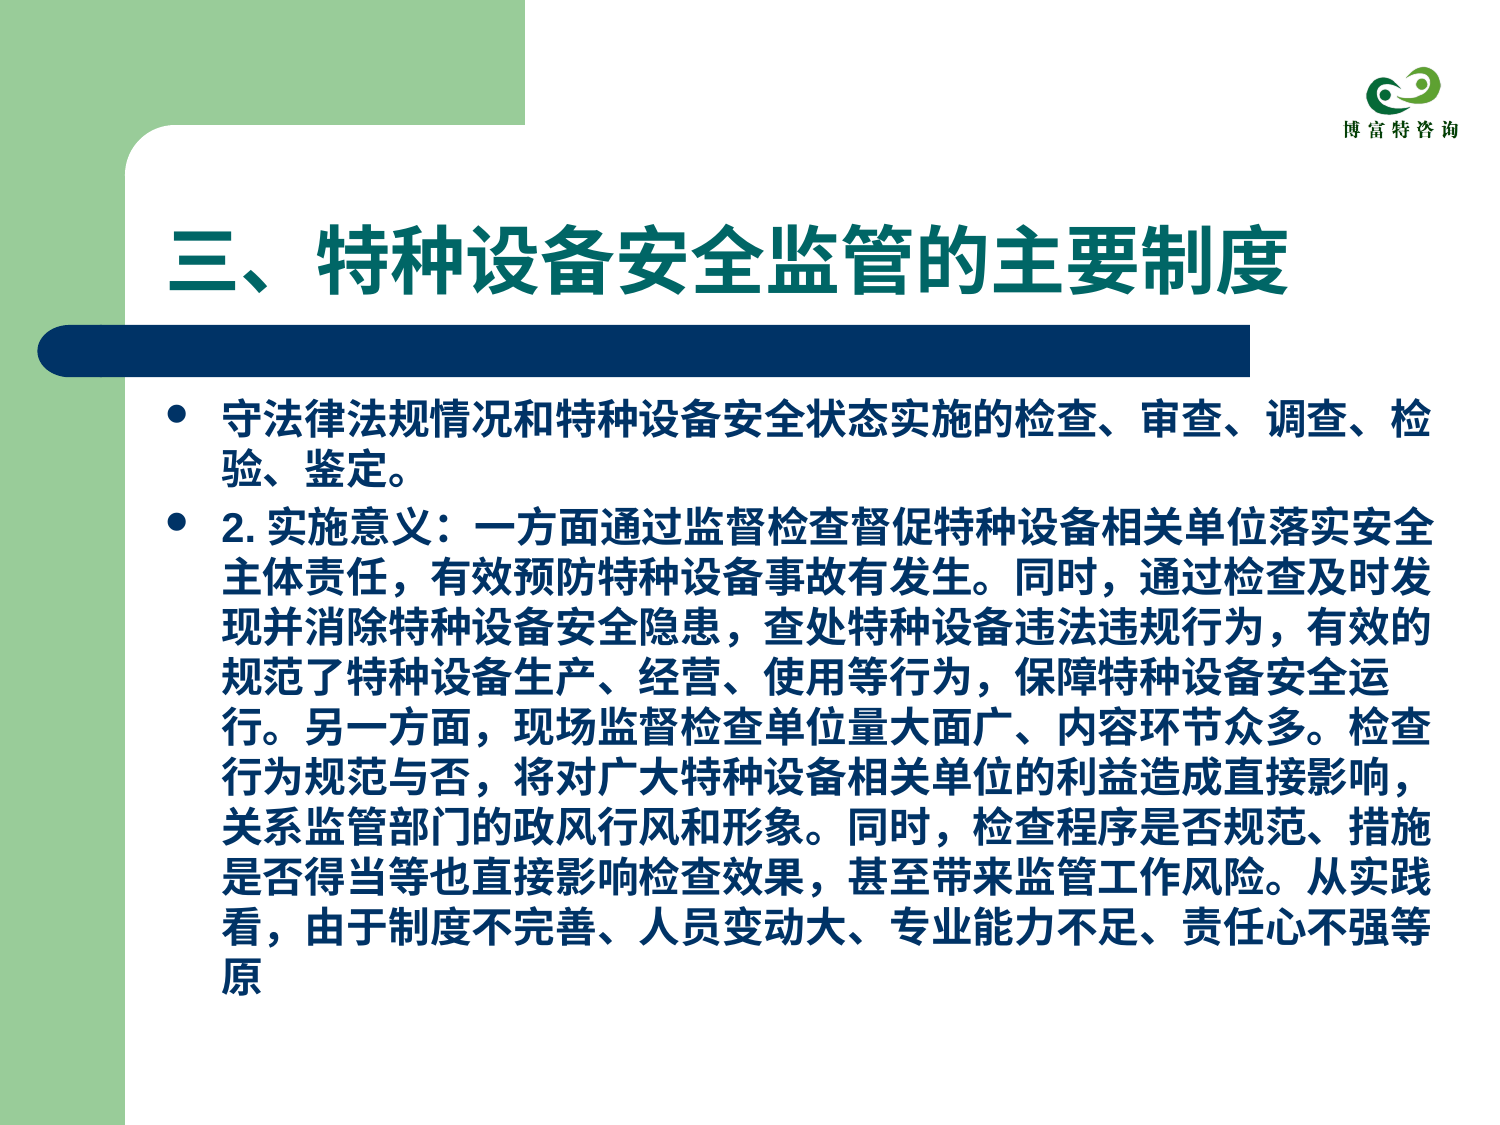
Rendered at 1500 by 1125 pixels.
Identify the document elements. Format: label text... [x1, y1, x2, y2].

picture [1329, 66, 1477, 141]
list 守法律法规情况和特种设备安全状态实施的检查、审查、调查、检验、鉴定。 2.实施意义：一方面通过监督检查督促特种设备相关单位落实安全主体责任，有效预防特种设备事故有发生。同时，通过检查及时发现并消除特种设备安全隐患，查处特种设备违法违规行为，有效的规范了特种设备生产、经营、使用等行为，保障特种设备安全运行。另一方面，现场监督检查单位量大面广、内容环节众多。检查行为规范与否，将对广大特种设备相关单位的利益造成直接影响，关系监管部门的政风行风和形象。同时，检查程序是否规范、措施是否得当等也直接影响检查效果，甚至带来监管工作风险。从实践看，由于制度不完善、人员变动大、专业能力不足、责任心不强等原 [149, 384, 1463, 998]
title 三、特种设备安全监管的主要制度 [149, 124, 1463, 313]
